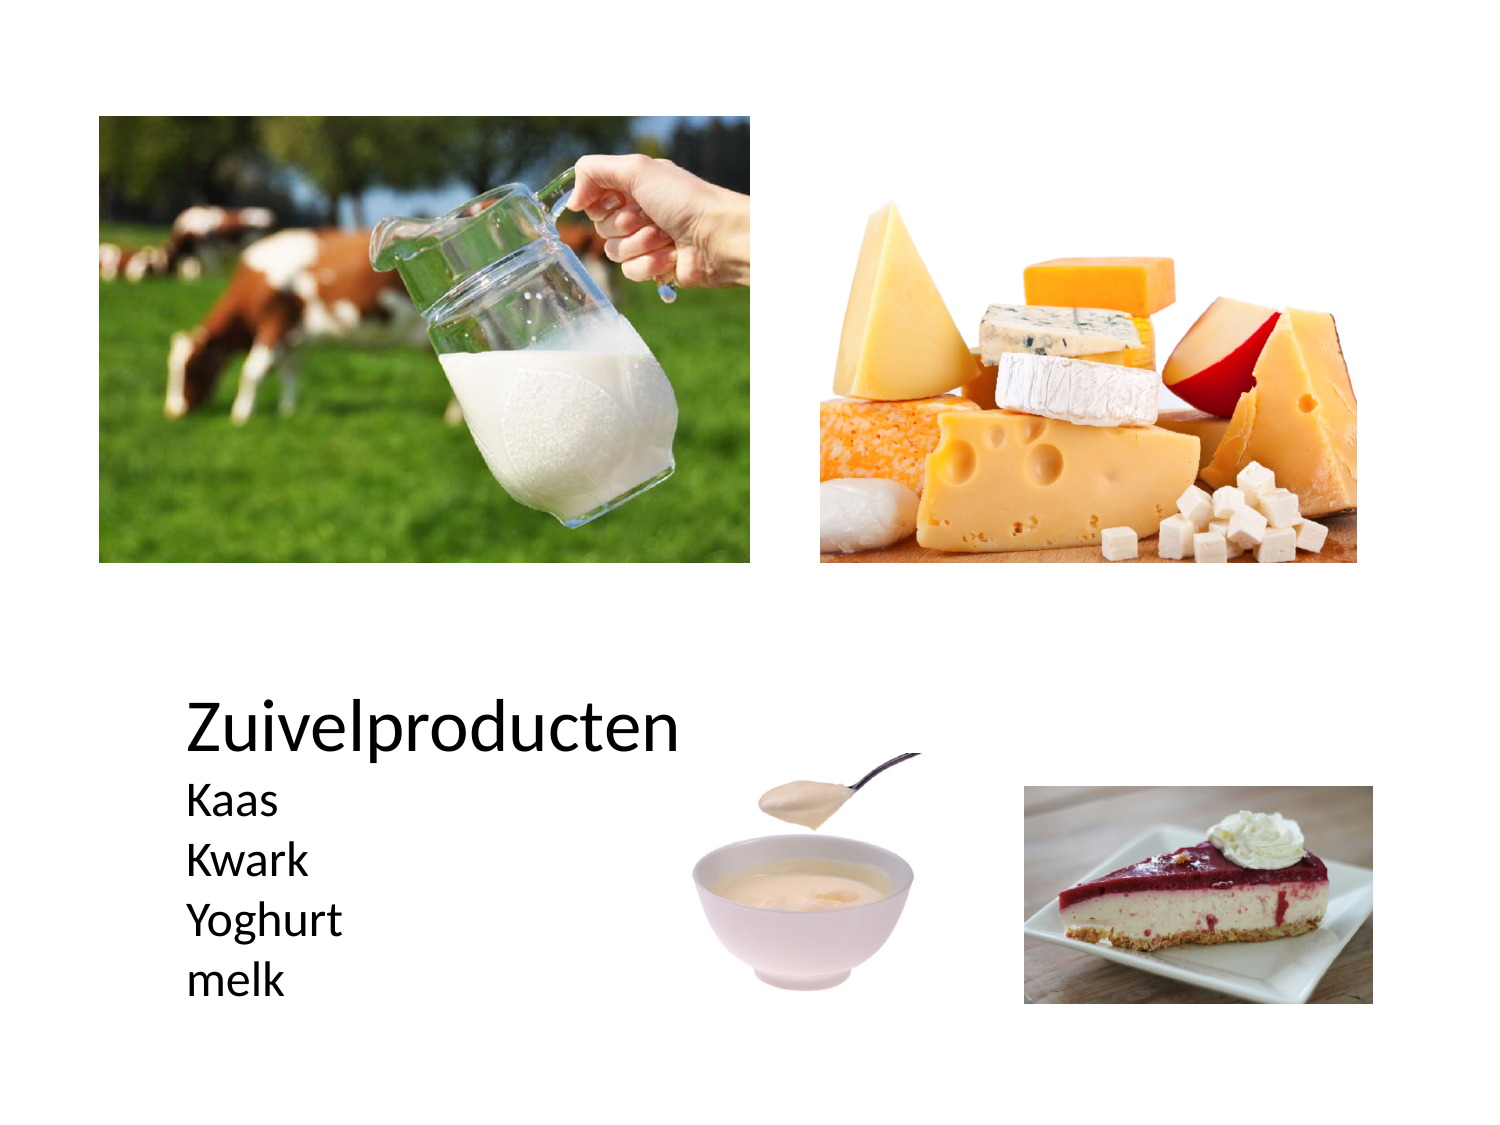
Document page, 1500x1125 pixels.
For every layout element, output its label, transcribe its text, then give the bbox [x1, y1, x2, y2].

text_box Zuivelproducten Kaas Kwark Yoghurt melk [171, 668, 727, 1014]
picture [820, 194, 1357, 563]
picture [98, 116, 751, 563]
picture [678, 753, 933, 1006]
picture [1023, 786, 1373, 1004]
